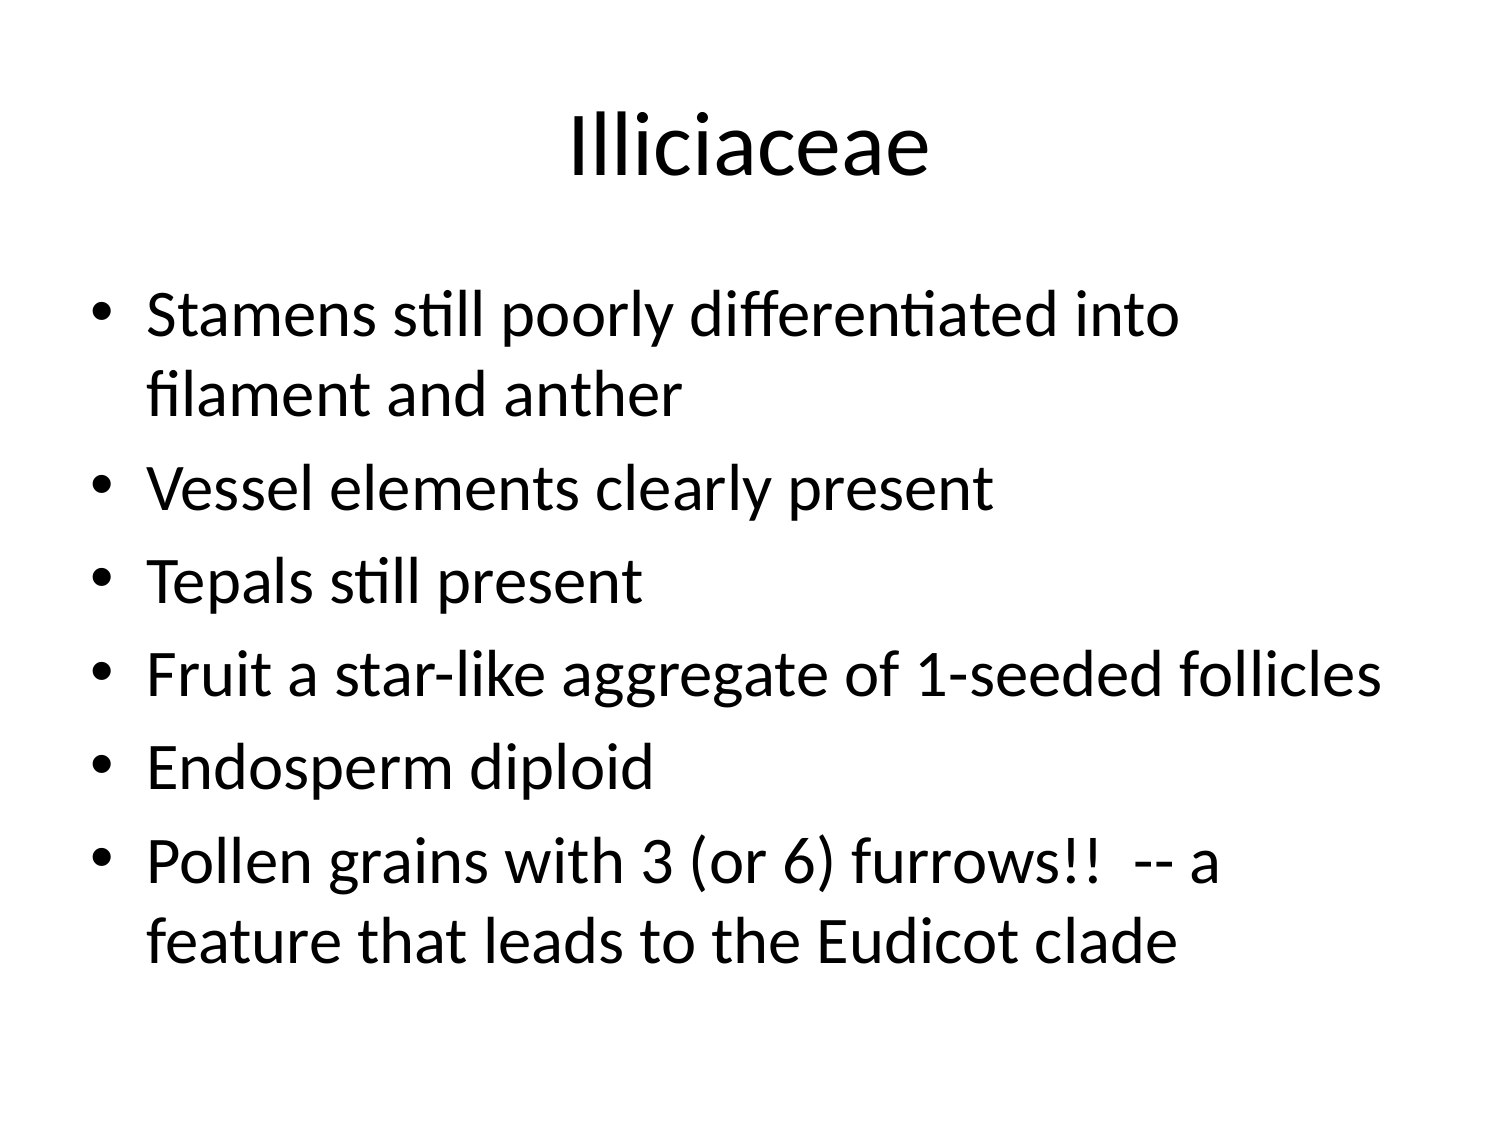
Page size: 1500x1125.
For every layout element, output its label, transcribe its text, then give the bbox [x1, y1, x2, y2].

list Stamens still poorly differentiated into filament and anther Vessel elements clearly present Tepals still present Fruit a star-like aggregate of 1-seeded follicles Endosperm diploid Pollen grains with 3 (or 6) furrows!! -- a feature that leads to the Eudicot clade [75, 262, 1425, 1005]
title Illiciaceae [75, 45, 1425, 233]
